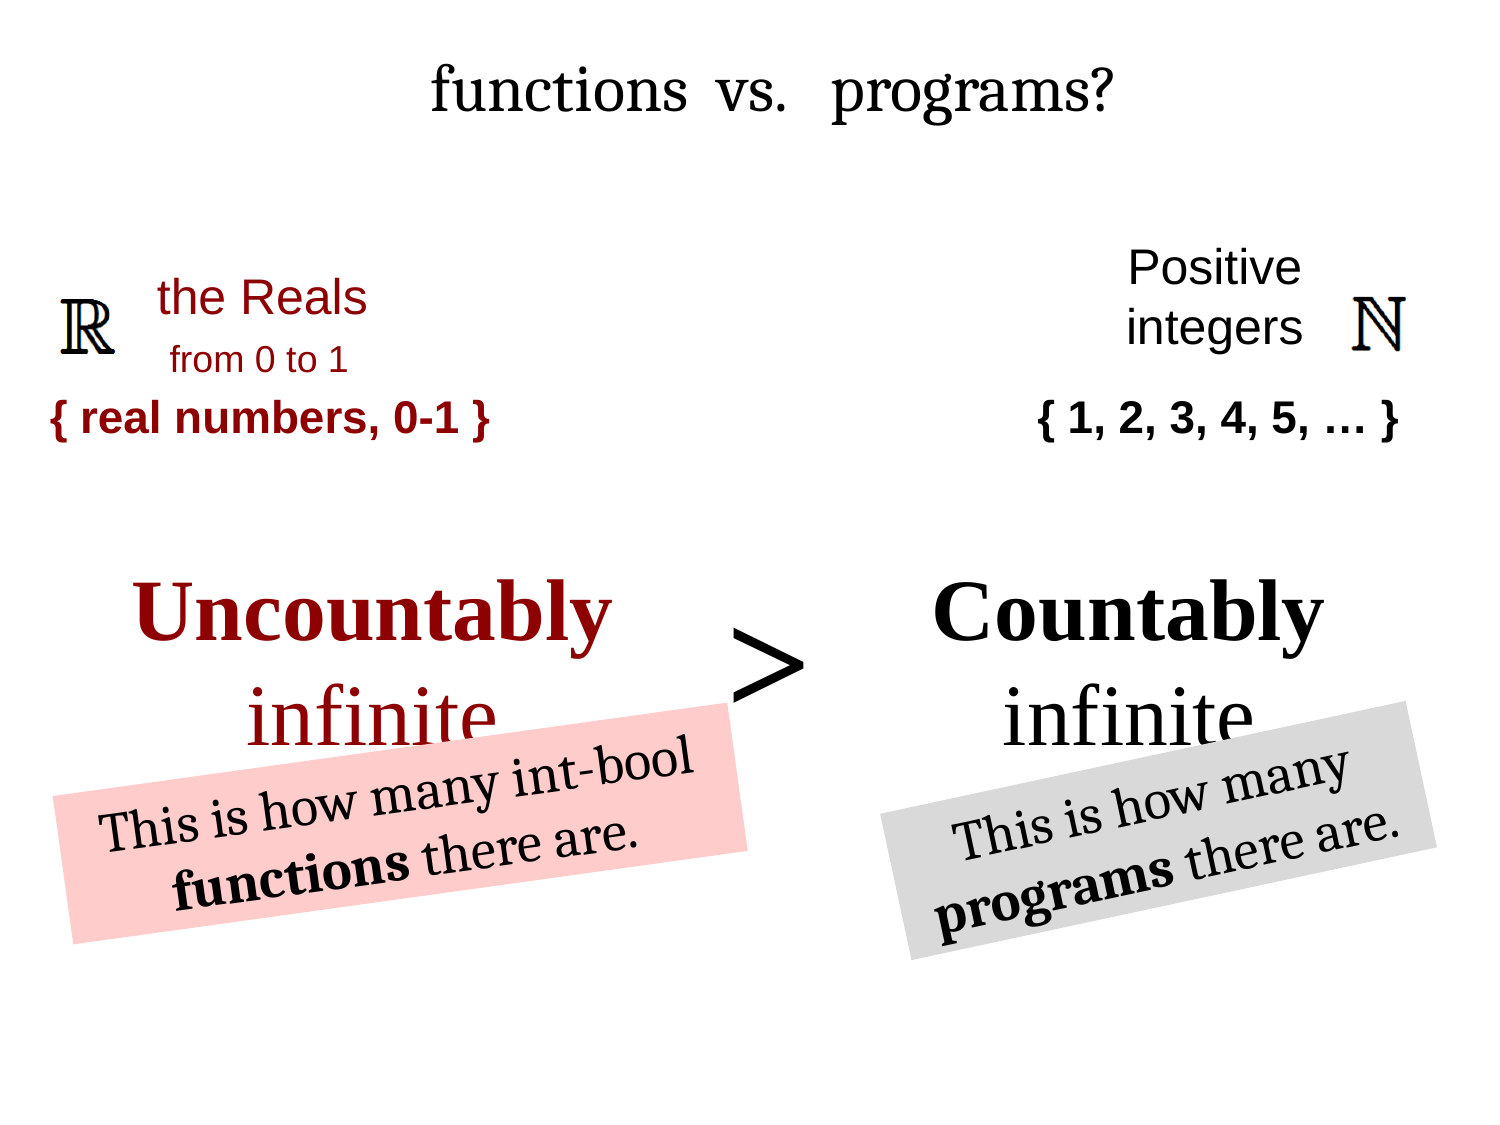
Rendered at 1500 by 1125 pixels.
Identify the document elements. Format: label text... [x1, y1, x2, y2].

text_box Uncountably infinite [107, 545, 638, 771]
text_box > [711, 558, 812, 754]
text_box This is how many programs there are. [880, 700, 1437, 961]
text_box Positive integers [1106, 226, 1324, 362]
text_box { 1, 2, 3, 4, 5, … } [1022, 379, 1415, 450]
text_box Countably infinite [895, 545, 1363, 771]
text_box This is how many int-bool functions there are. [52, 702, 748, 945]
text_box from 0 to 1 [154, 327, 364, 387]
picture [1341, 287, 1413, 361]
picture [49, 287, 126, 363]
text_box functions vs. programs? [125, 37, 1425, 133]
text_box { real numbers, 0-1 } [24, 374, 528, 451]
text_box the Reals [141, 257, 383, 332]
